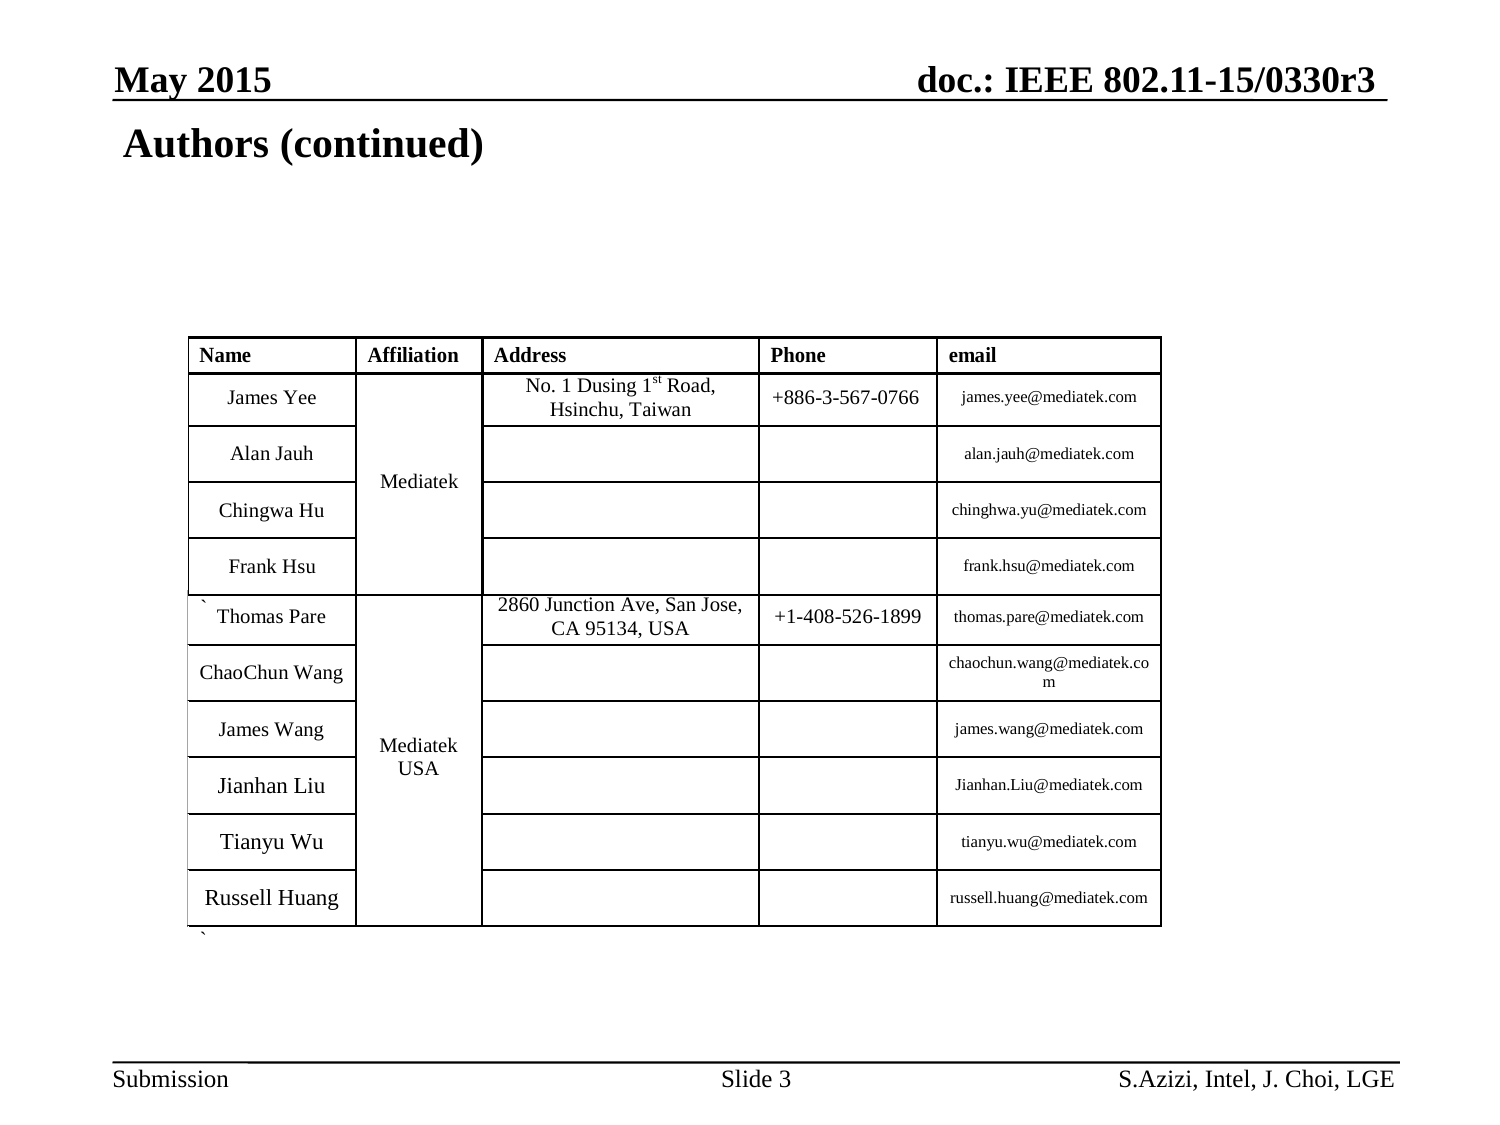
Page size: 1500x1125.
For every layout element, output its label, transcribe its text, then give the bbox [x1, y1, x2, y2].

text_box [187, 337, 1251, 1125]
footer S.Azizi, Intel, J. Choi, LGE [1255, 1061, 1402, 1093]
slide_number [114, 54, 274, 101]
text_box Authors (continued) [107, 107, 521, 171]
